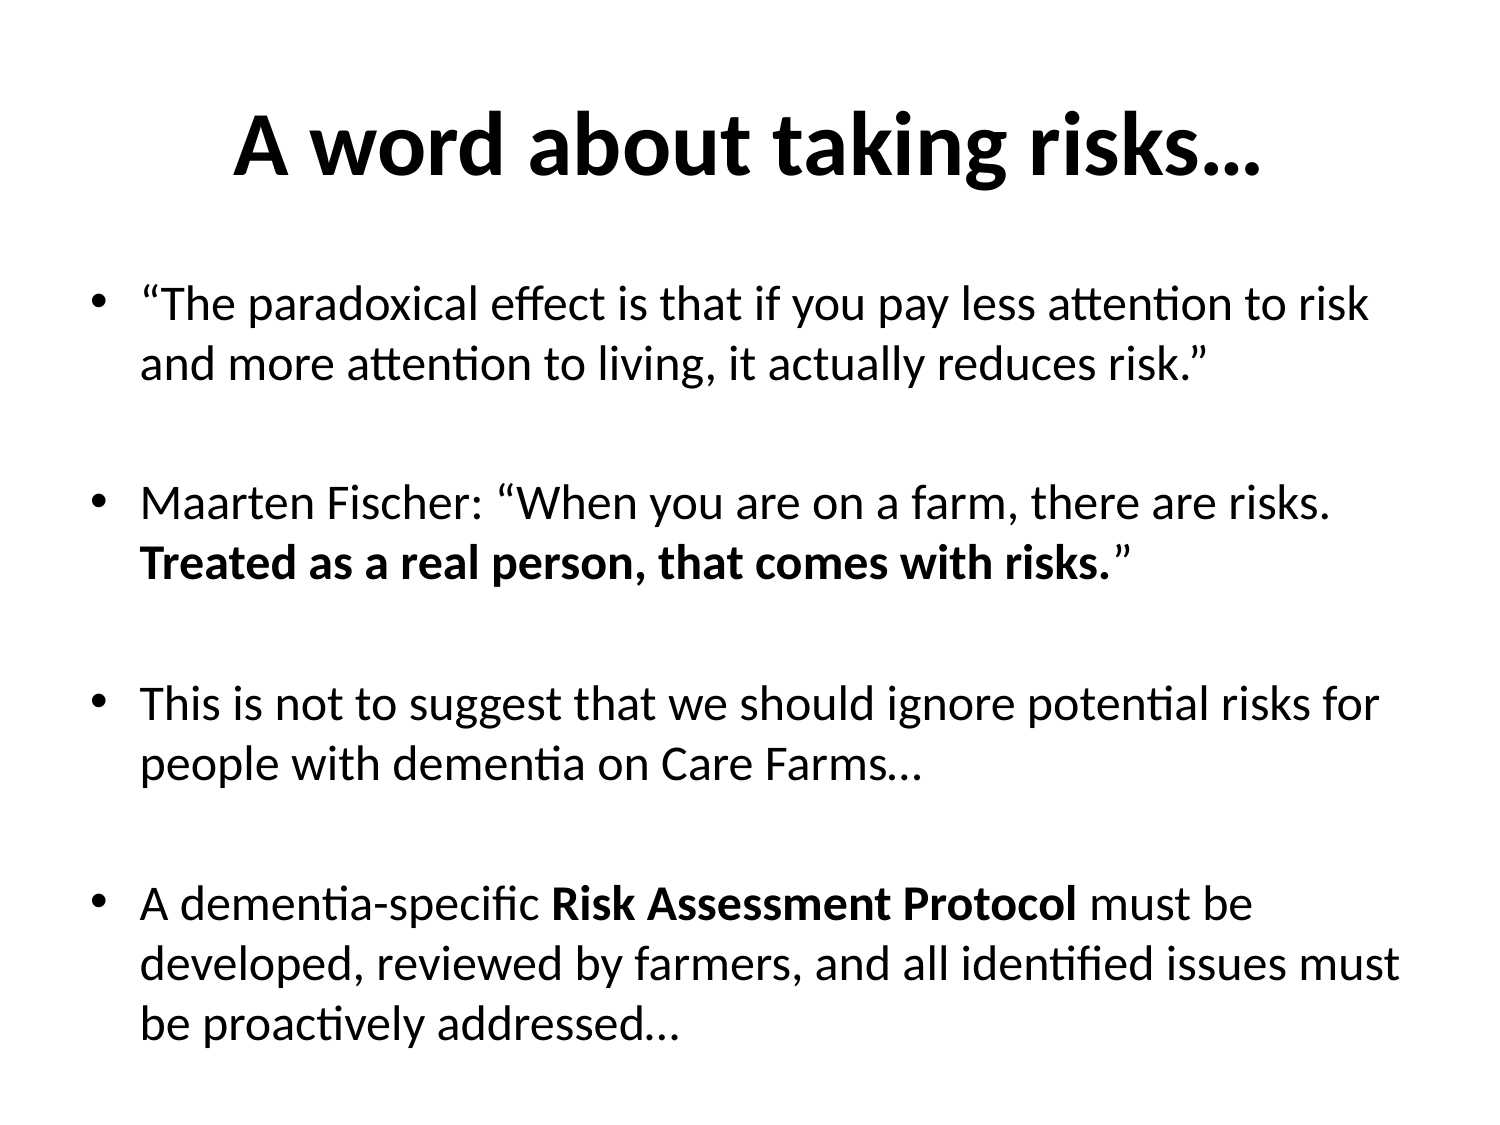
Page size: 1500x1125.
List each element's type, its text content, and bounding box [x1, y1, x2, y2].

title A word about taking risks… [75, 45, 1425, 233]
list “The paradoxical effect is that if you pay less attention to risk and more attention to living, it actually reduces risk.” Maarten Fischer: “When you are on a farm, there are risks. Treated as a real person, that comes with risks.” This is not to suggest that we should ignore potential risks for people with dementia on Care Farms… A dementia-specific Risk Assessment Protocol must be developed, reviewed by farmers, and all identified issues must be proactively addressed… [75, 262, 1455, 1065]
